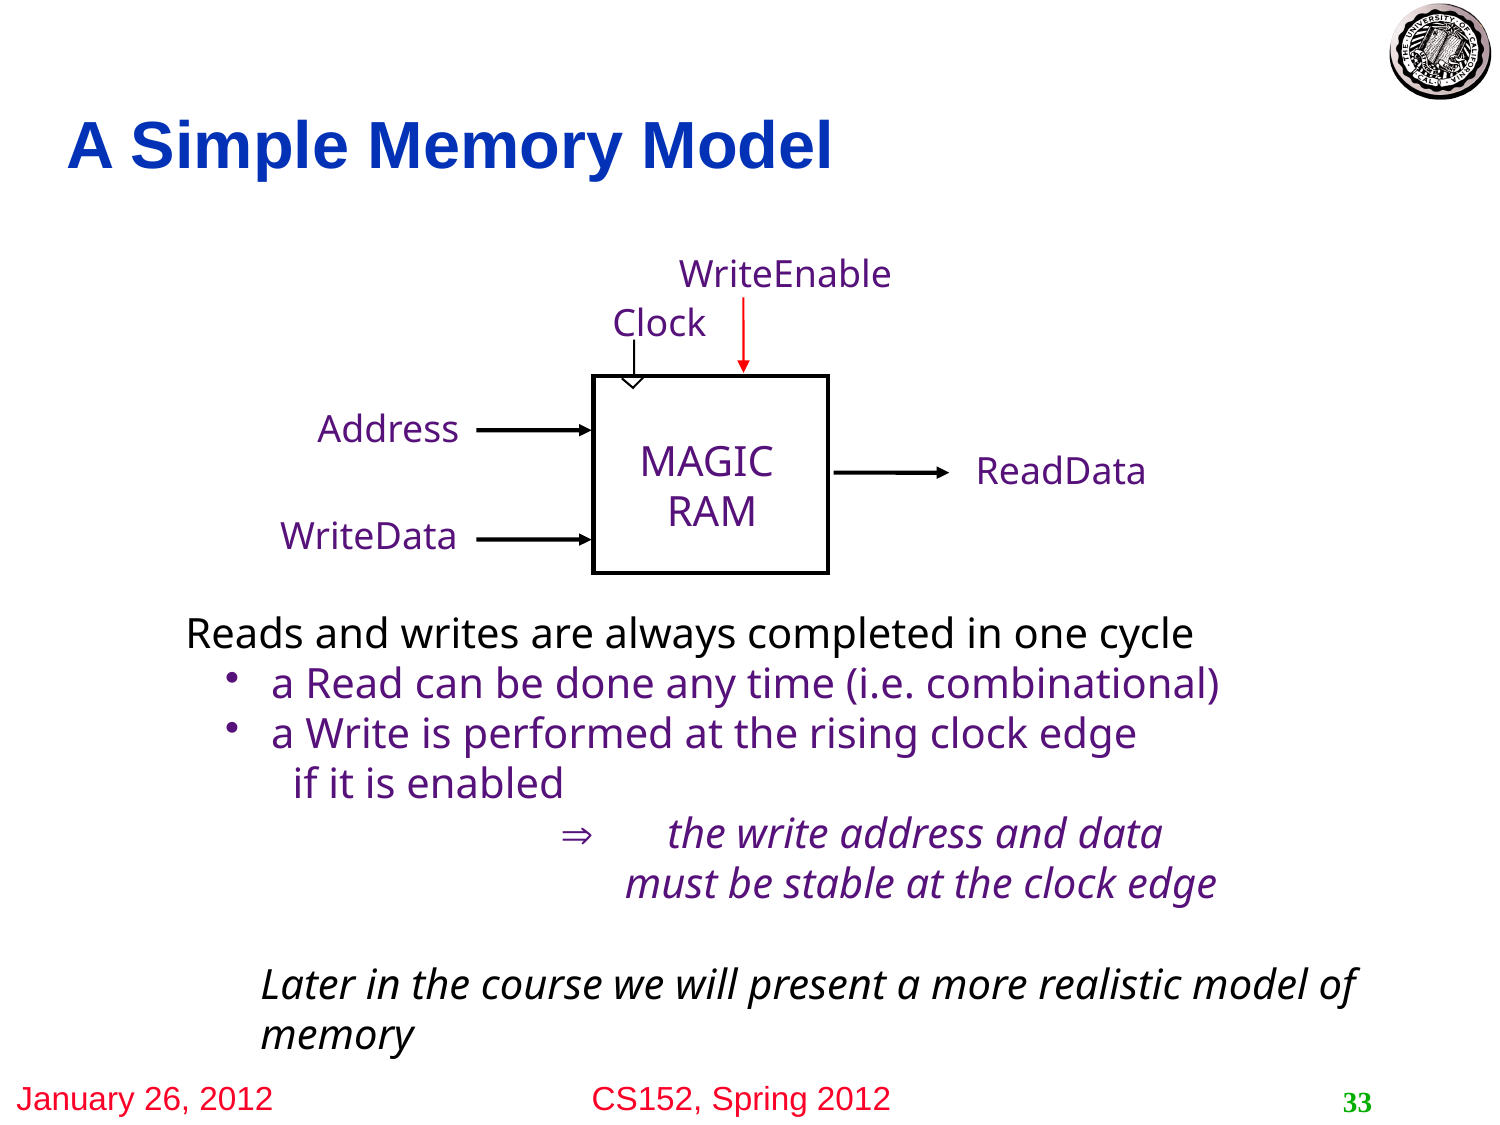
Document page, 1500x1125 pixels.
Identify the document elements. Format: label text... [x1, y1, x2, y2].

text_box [259, 242, 1169, 574]
title A Simple Memory Model [51, 87, 1228, 207]
picture [1378, 0, 1500, 103]
text_box Reads and writes are always completed in one cycle a Read can be done any time (i.e. combinational) a Write is performed at the rising clock edge if it is enabled  the write address and data must be stable at the clock edge Later in the course we will present a more realistic model of memory [170, 600, 1375, 1065]
slide_number 33 [1074, 1076, 1388, 1125]
